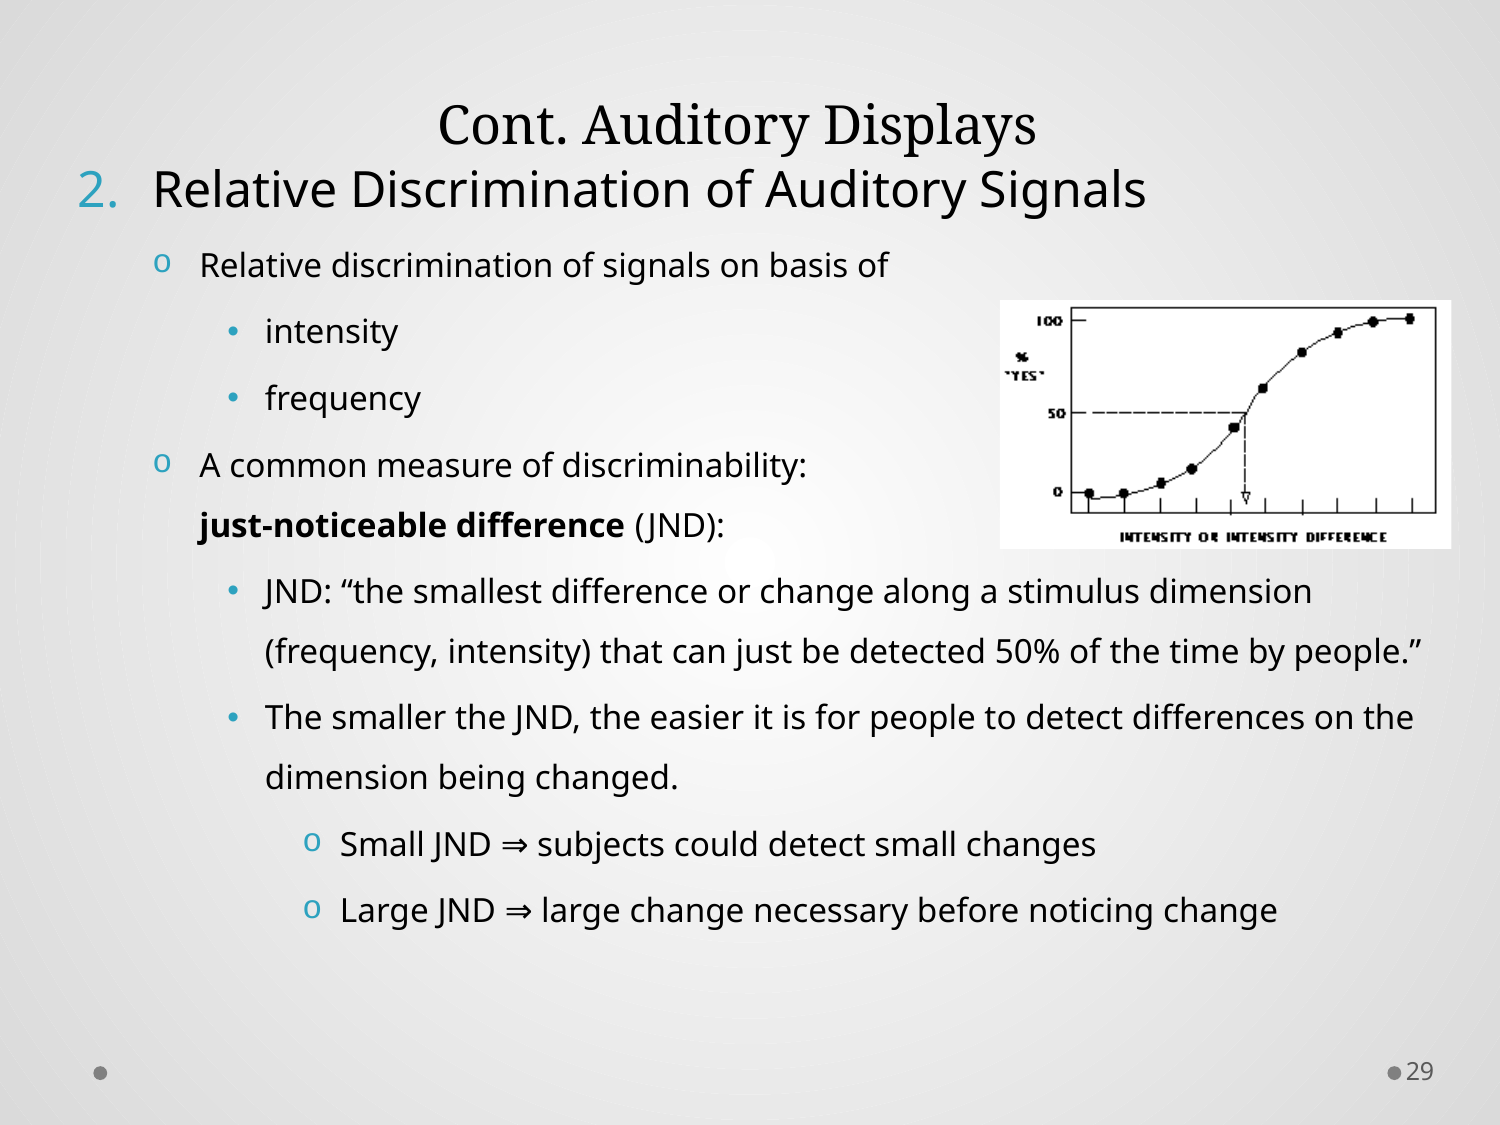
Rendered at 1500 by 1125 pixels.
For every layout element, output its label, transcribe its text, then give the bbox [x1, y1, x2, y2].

picture [999, 299, 1452, 549]
list Relative Discrimination of Auditory Signals Relative discrimination of signals on basis of intensity frequency A common measure of discriminability: just-noticeable difference (JND): JND: “the smallest difference or change along a stimulus dimension (frequency, intensity) that can just be detected 50% of the time by people.” The smaller the JND, the easier it is for people to detect differences on the dimension being changed. Small JND ⇒ subjects could detect small changes Large JND ⇒ large change necessary before noticing change [62, 149, 1463, 1125]
slide_number 29 [1401, 1042, 1494, 1103]
title Cont. Auditory Displays [62, 62, 1413, 149]
